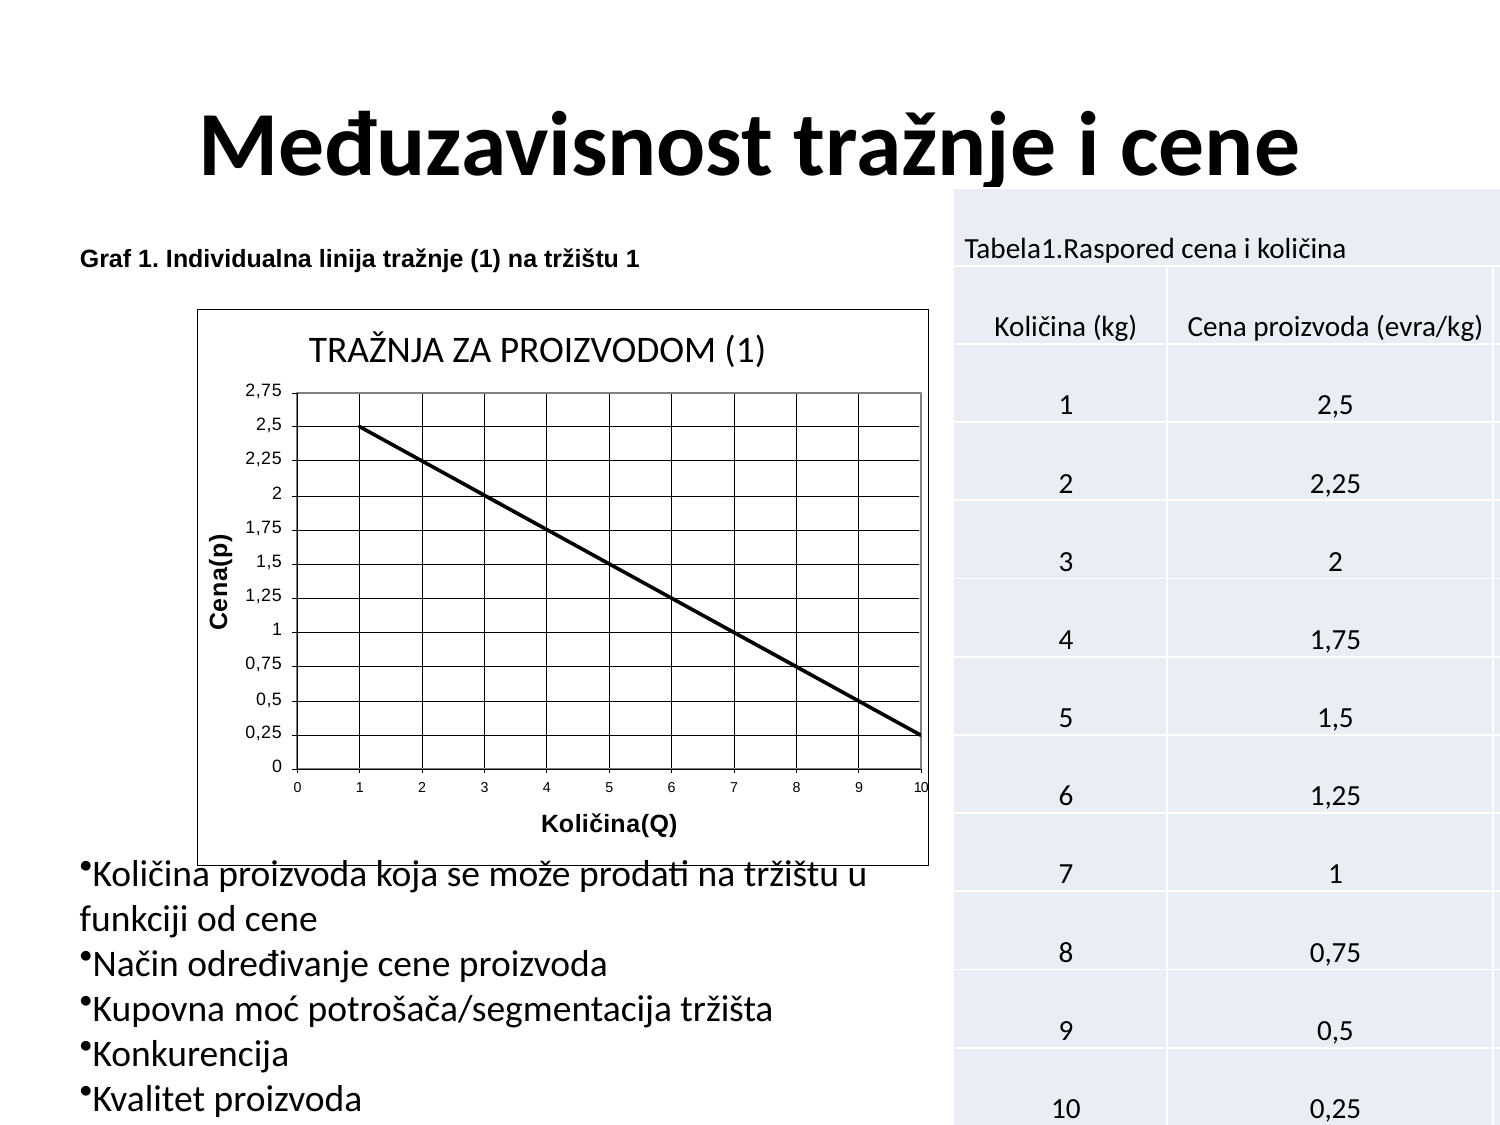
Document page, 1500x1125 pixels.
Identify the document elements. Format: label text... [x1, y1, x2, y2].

table_cell [1494, 579, 1500, 656]
table_cell 1 [1168, 814, 1492, 890]
table_cell [1494, 345, 1500, 421]
table_cell Cena proizvoda (evra/kg) [1168, 267, 1492, 343]
table_cell Količina (kg) [954, 267, 1166, 343]
table_cell 2 [954, 423, 1166, 499]
table_cell 3 [954, 501, 1166, 578]
table_cell 6 [954, 736, 1166, 812]
text_box [206, 206, 443, 267]
table_cell 4 [954, 579, 1166, 656]
table_cell 0,25 [1168, 1049, 1492, 1125]
text_box Graf 1. Individualna linija tražnje (1) na tržištu 1 [443, 234, 655, 280]
table_cell 2,25 [1168, 423, 1492, 499]
table_cell 1,75 [1168, 579, 1492, 656]
text_box Graf 1. Individualna linija tražnje (1) na tržištu 1 [64, 234, 236, 280]
table_cell [1494, 423, 1500, 499]
table_cell [1494, 267, 1500, 343]
table_cell [1494, 970, 1500, 1047]
table_cell 2,5 [1168, 345, 1492, 421]
table_cell [1494, 501, 1500, 578]
table_cell 2 [1168, 501, 1492, 578]
table_cell [1494, 814, 1500, 890]
table_cell [1494, 736, 1500, 812]
table_cell 10 [954, 1049, 1166, 1125]
title Međuzavisnost tražnje i cene [75, 45, 1425, 233]
table_cell [1494, 1049, 1500, 1125]
table_header Tabela1.Raspored cena i količina [954, 189, 1500, 265]
table_cell 8 [954, 892, 1166, 969]
table_cell 1,25 [1168, 736, 1492, 812]
table_cell 0,5 [1168, 970, 1492, 1047]
table_cell 9 [954, 970, 1166, 1047]
table_cell 7 [954, 814, 1166, 890]
picture [188, 299, 939, 875]
text_box [236, 236, 473, 297]
text_box Količina proizvoda koja se može prodati na tržištu u funkciji od cene Način određivanje cene proizvoda Kupovna moć potrošača/segmentacija tržišta Konkurencija Kvalitet proizvoda [64, 841, 897, 1125]
table_cell 1 [954, 345, 1166, 421]
table_cell 5 [954, 658, 1166, 734]
table_cell [1494, 658, 1500, 734]
table_cell 1,5 [1168, 658, 1492, 734]
table_cell [1494, 892, 1500, 969]
table_cell 0,75 [1168, 892, 1492, 969]
